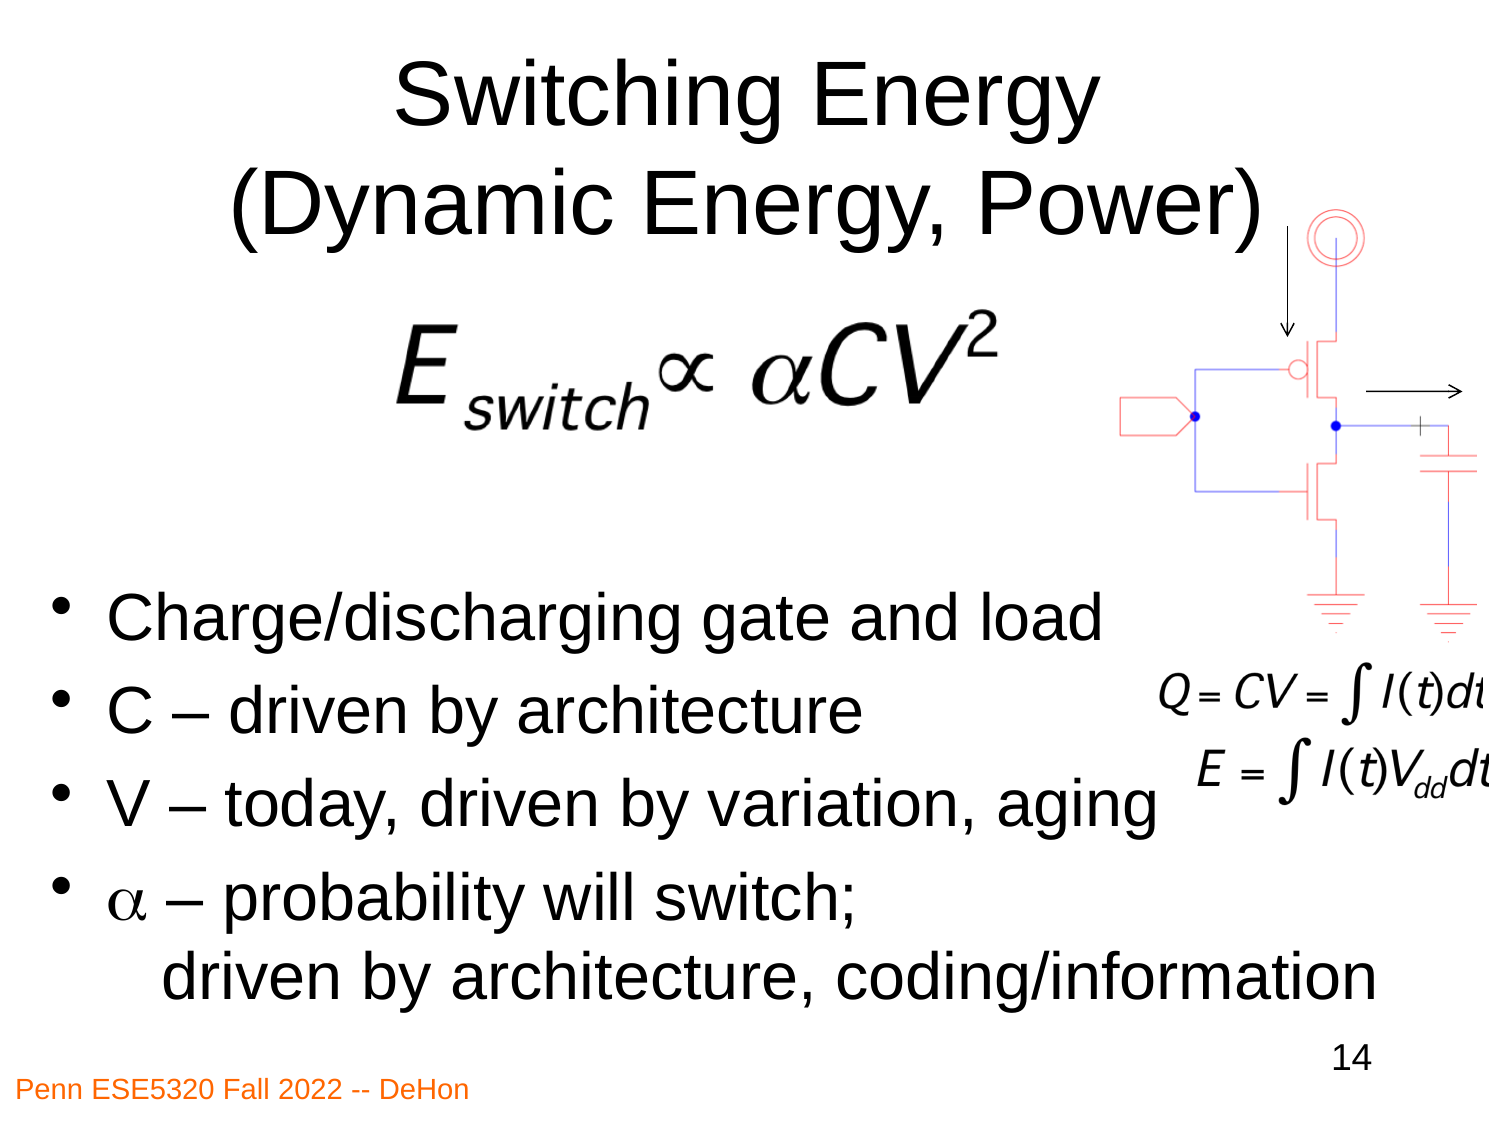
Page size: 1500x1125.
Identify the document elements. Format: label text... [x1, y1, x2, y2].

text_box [1184, 734, 1489, 810]
picture [1118, 209, 1477, 643]
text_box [1149, 658, 1483, 730]
title Switching Energy (Dynamic Energy, Power) [109, 49, 1386, 238]
slide_number 14 [1074, 1024, 1388, 1101]
list Charge/discharging gate and load C – driven by architecture V – today, driven by variation, aging a – probability will switch; driven by architecture, coding/information [34, 565, 1461, 1017]
slide_number Penn ESE5320 Fall 2022 -- DeHon [0, 1062, 613, 1125]
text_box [367, 299, 1000, 439]
